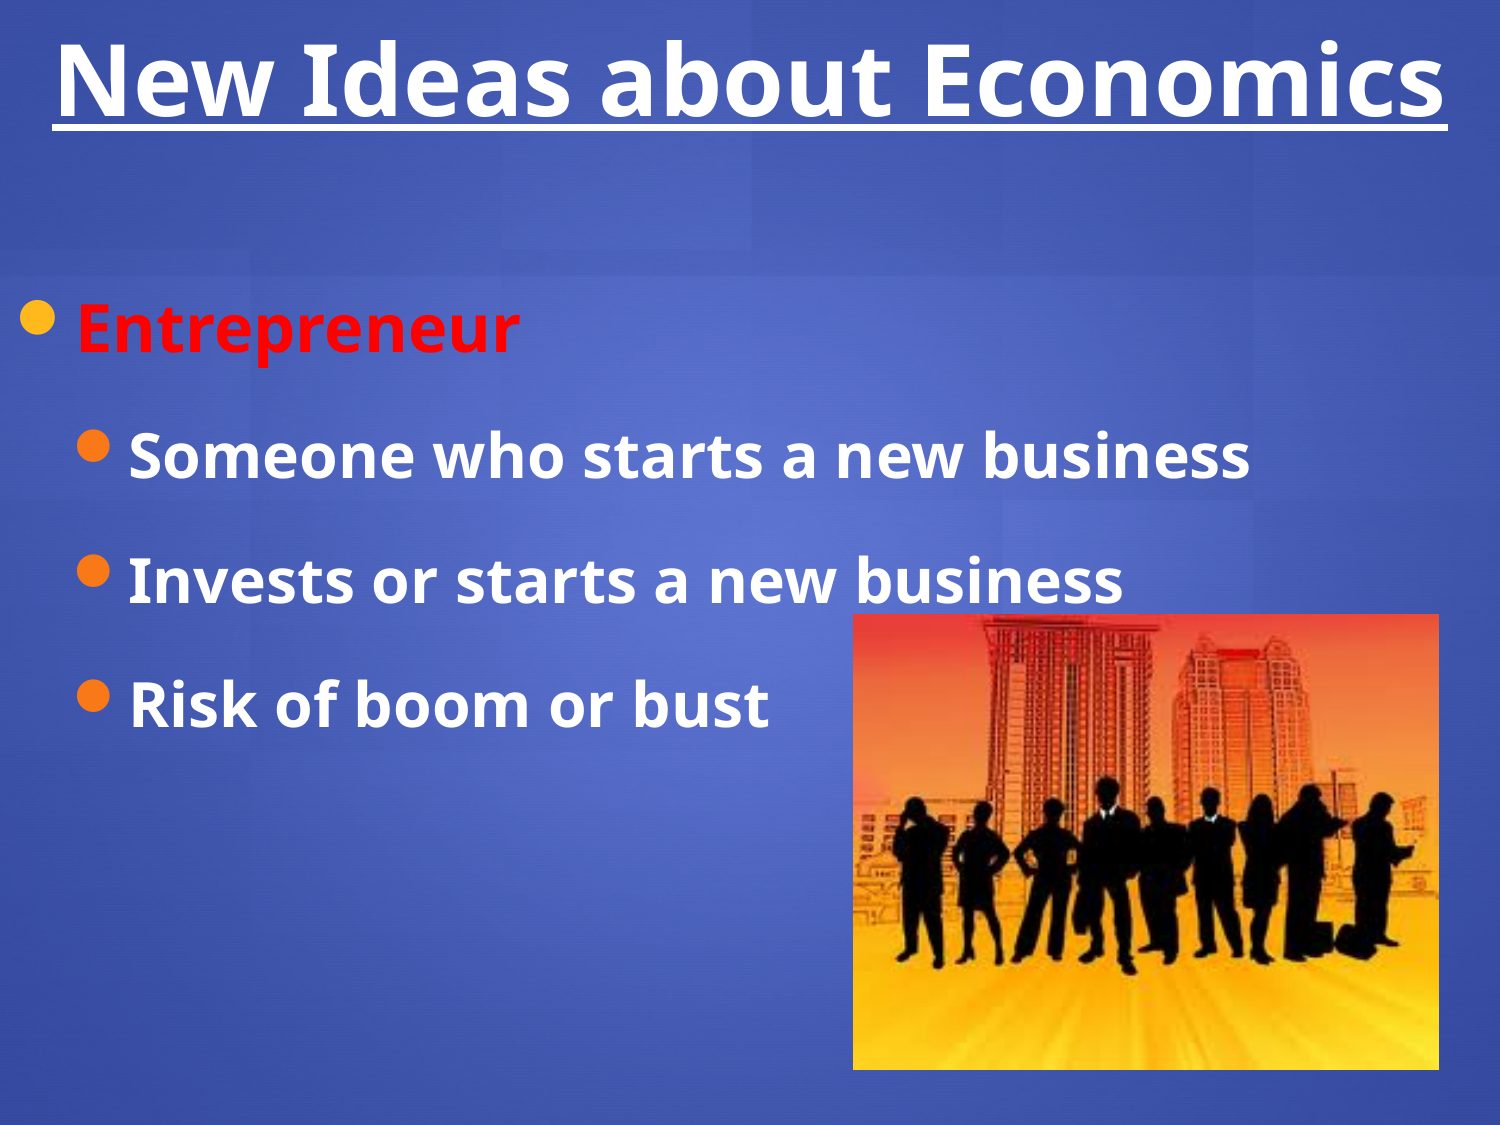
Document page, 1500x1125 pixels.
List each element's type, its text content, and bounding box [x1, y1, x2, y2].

list Entrepreneur Someone who starts a new business Invests or starts a new business Risk of boom or bust [0, 238, 1500, 1125]
title New Ideas about Economics [0, 0, 1500, 153]
picture [852, 613, 1440, 1071]
